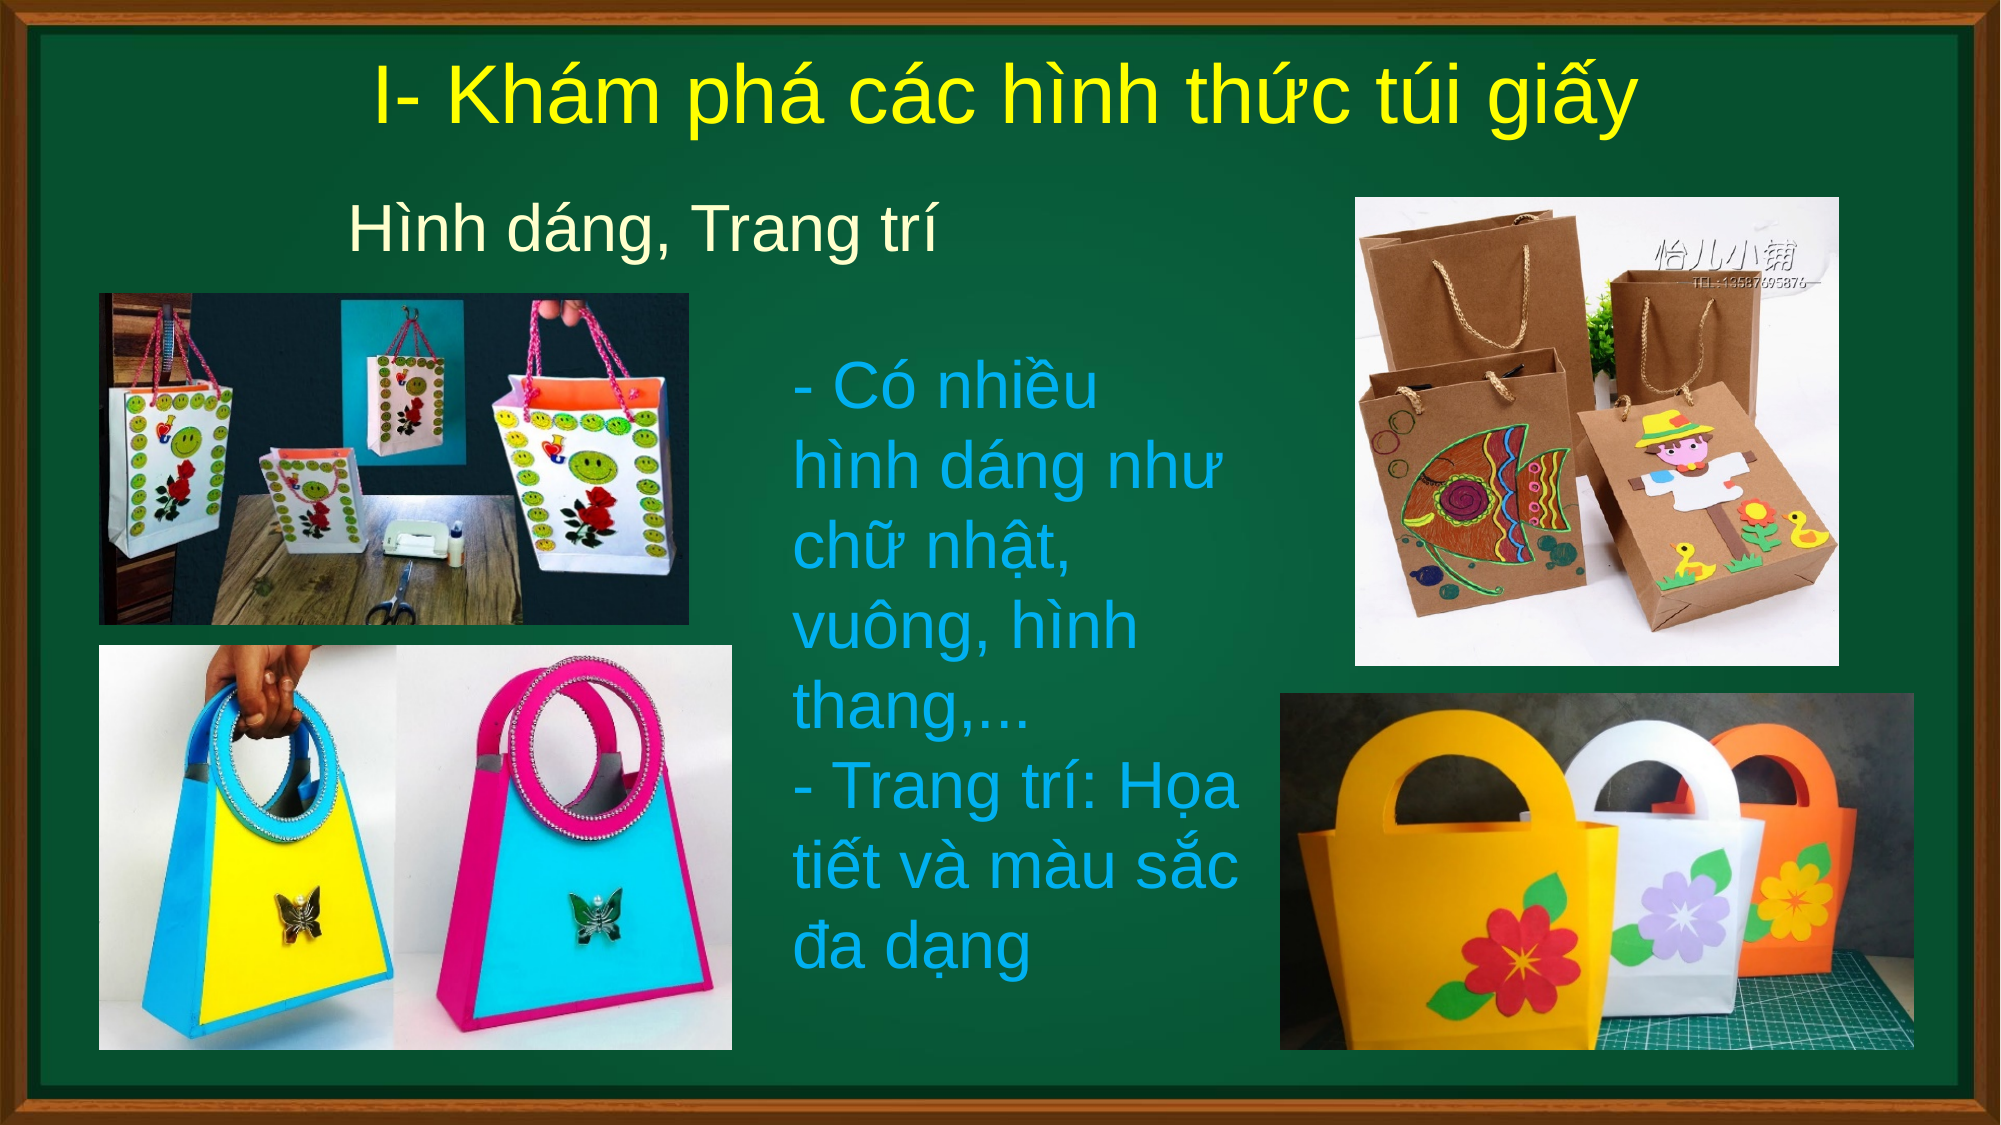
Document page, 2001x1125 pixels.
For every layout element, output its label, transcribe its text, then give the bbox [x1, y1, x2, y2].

text_box - Có nhiều hình dáng như chữ nhật, vuông, hình thang,... - Trang trí: Họa tiết và màu sắc đa dạng [777, 334, 1261, 989]
picture [0, 0, 2001, 1125]
text_box Hình dáng, Trang trí [333, 177, 1050, 272]
text_box I- Khám phá các hình thức túi giấy [356, 32, 1719, 148]
